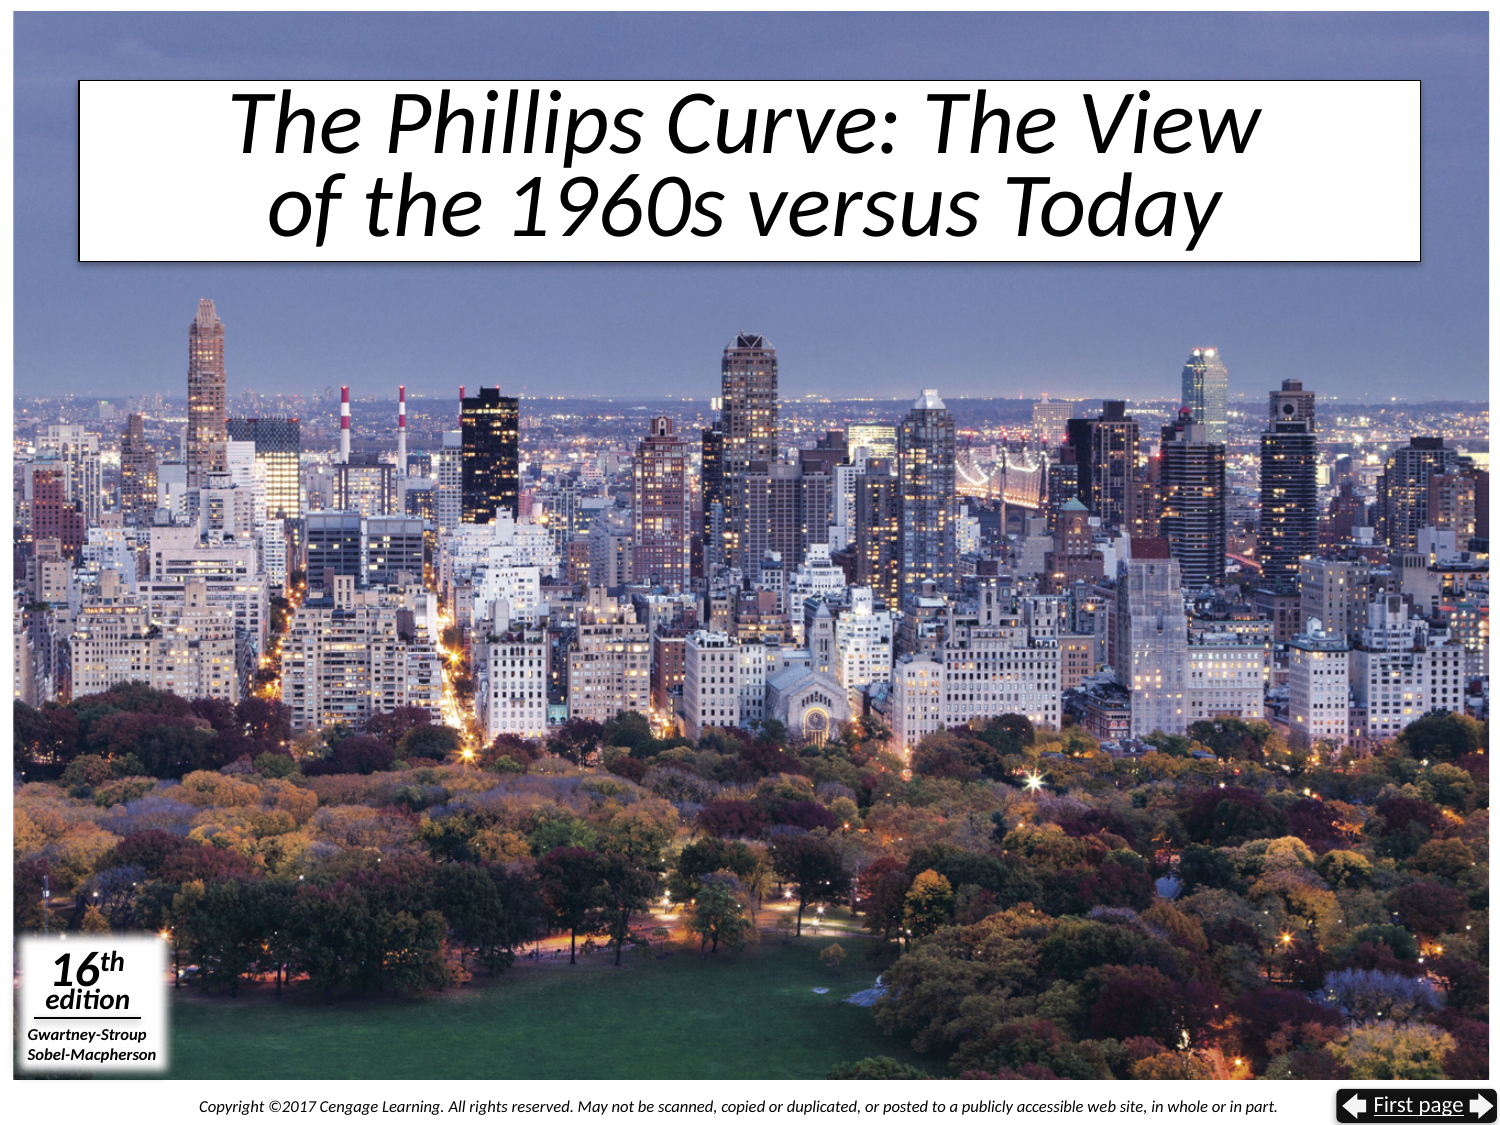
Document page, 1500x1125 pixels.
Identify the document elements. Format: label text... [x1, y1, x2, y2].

picture [12, 11, 1490, 1080]
title The Phillips Curve: The View of the 1960s versus Today [107, 110, 1383, 233]
